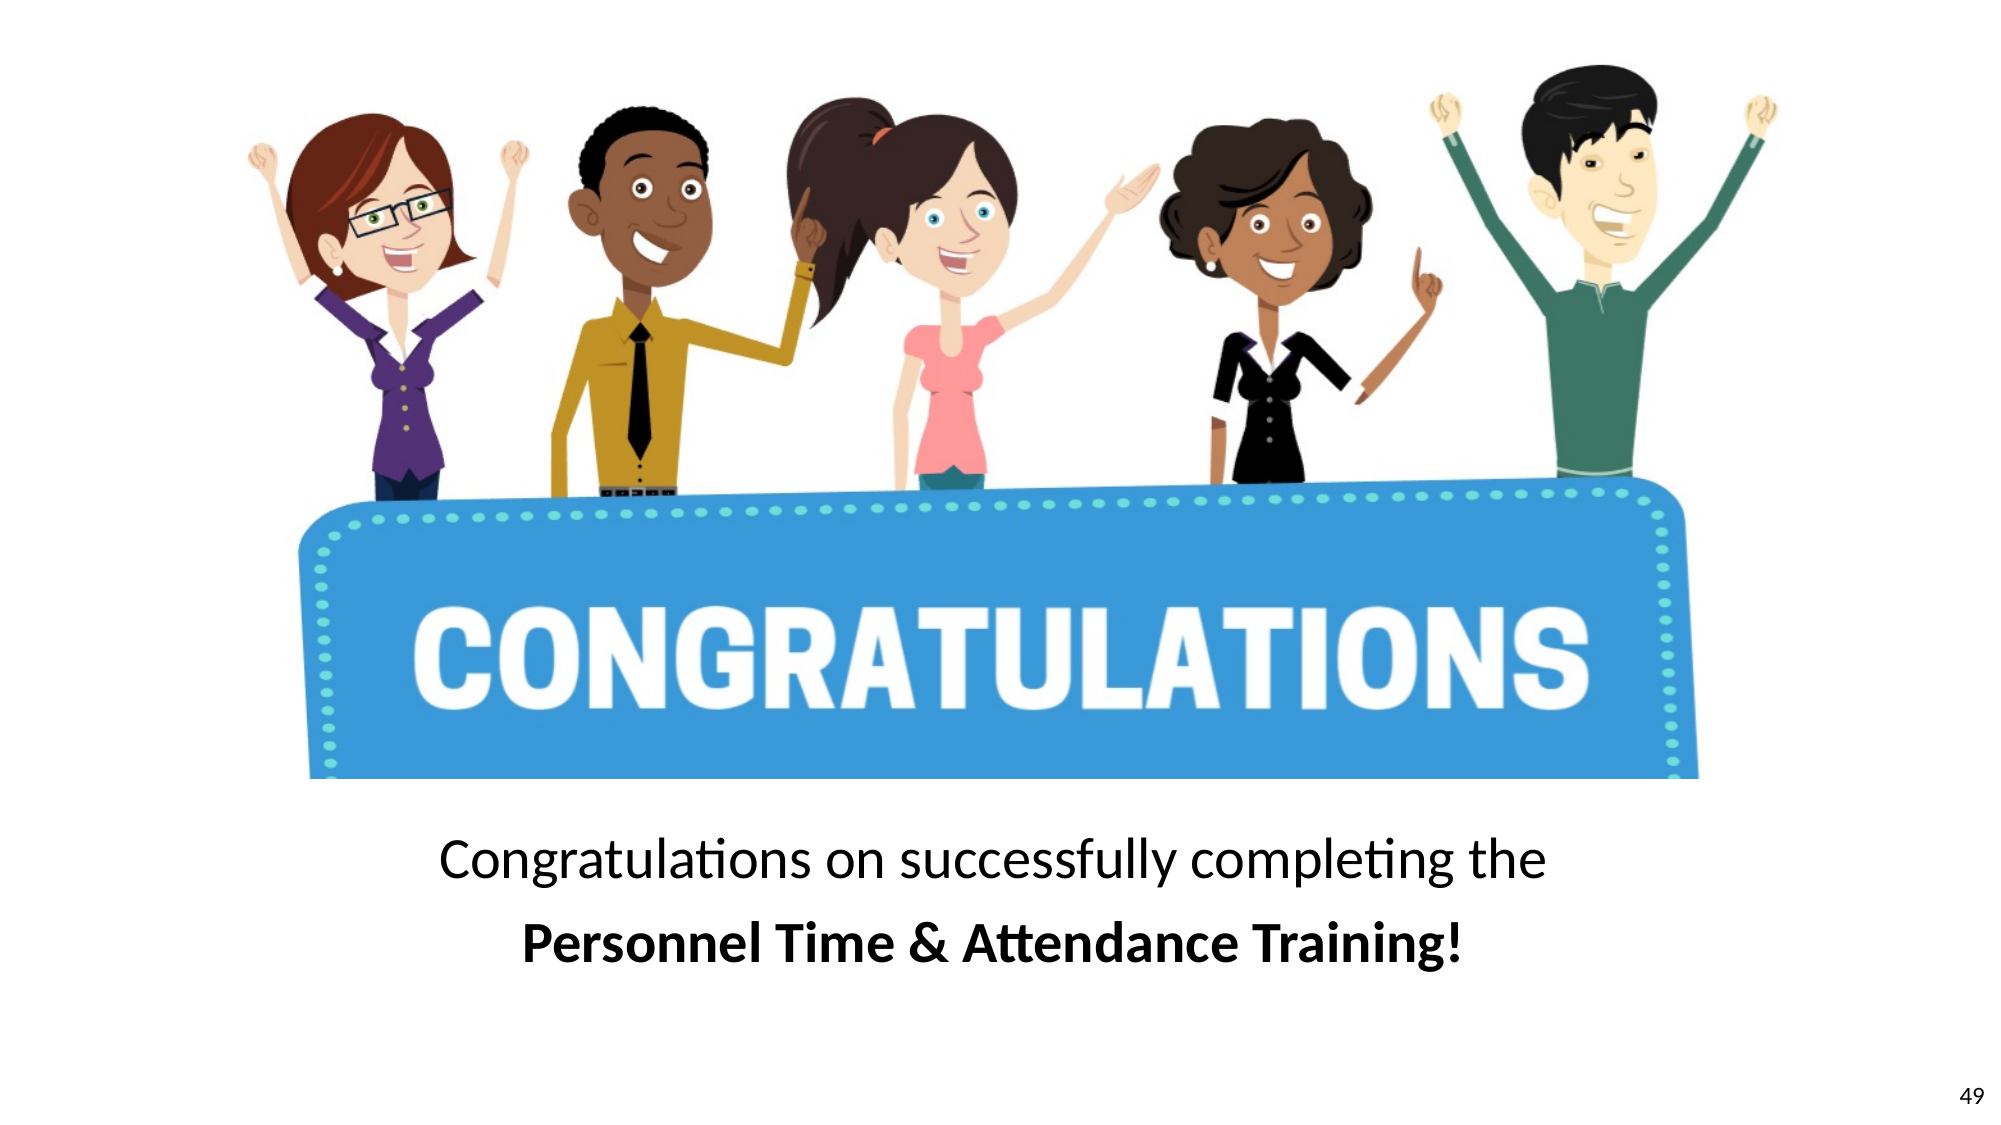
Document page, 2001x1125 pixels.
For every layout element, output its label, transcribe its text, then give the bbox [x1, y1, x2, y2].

slide_number 49 [1550, 1065, 2000, 1125]
picture [202, 51, 1797, 779]
text_box Congratulations on successfully completing the Personnel Time & Attendance Training! [137, 820, 1863, 1000]
